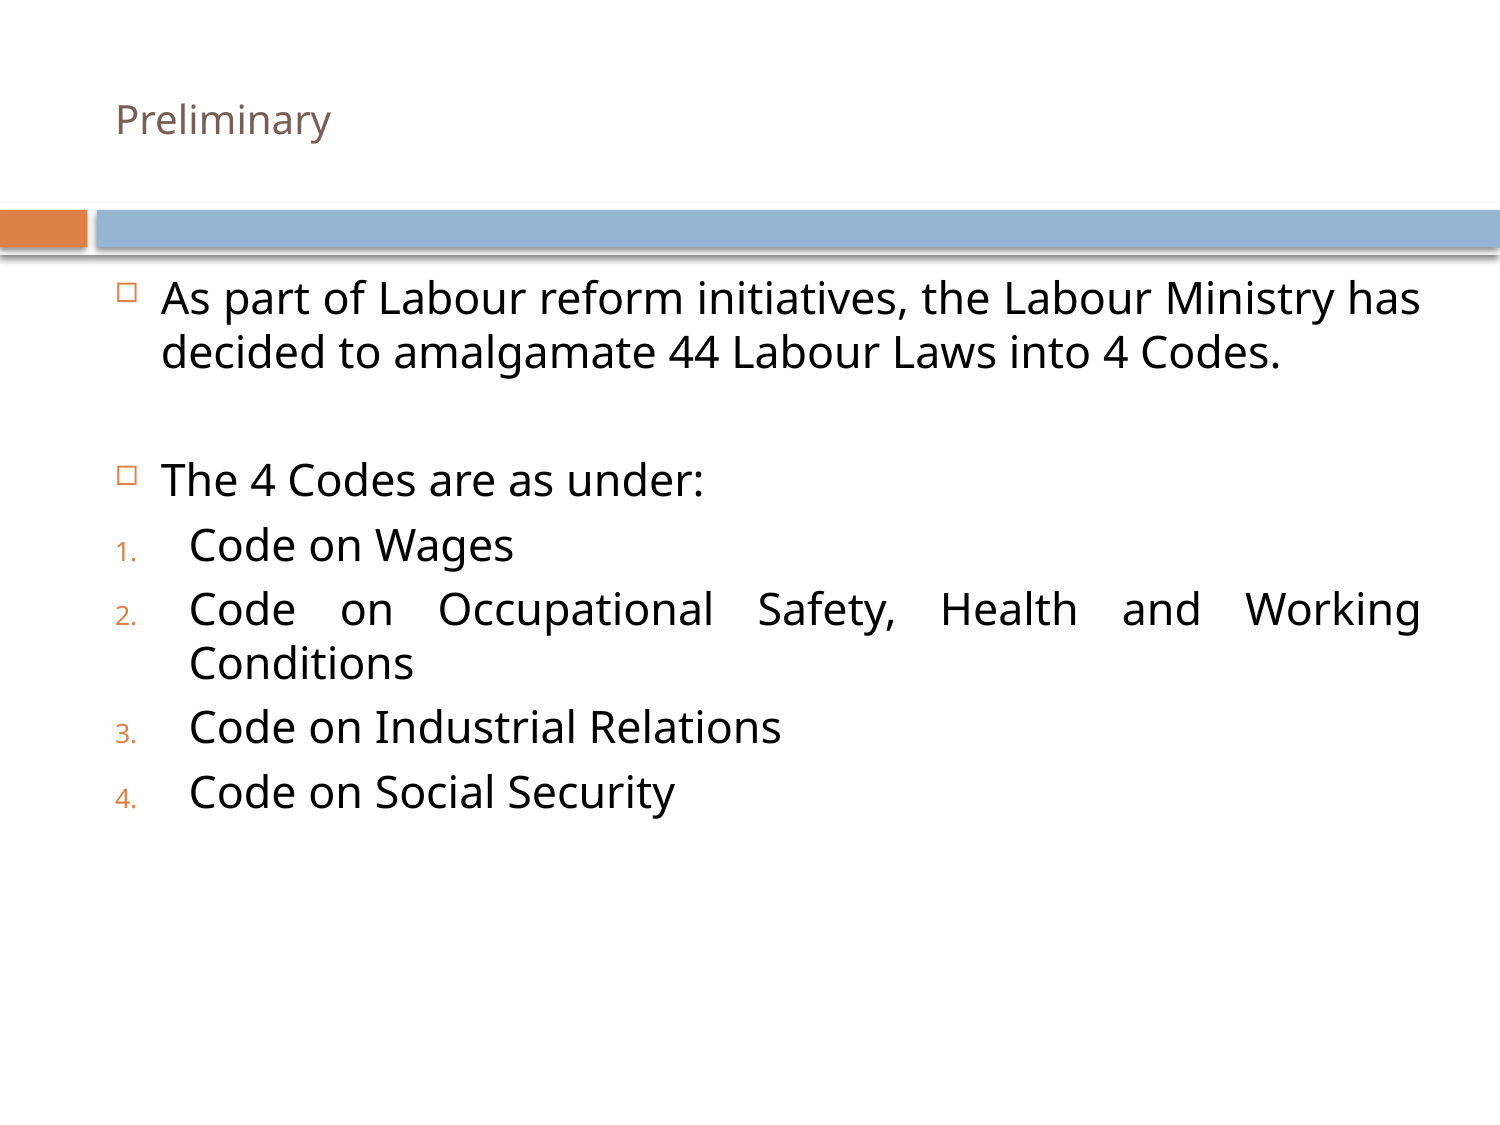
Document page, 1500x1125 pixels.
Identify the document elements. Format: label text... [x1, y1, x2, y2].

title Preliminary [100, 37, 1438, 200]
list As part of Labour reform initiatives, the Labour Ministry has decided to amalgamate 44 Labour Laws into 4 Codes. The 4 Codes are as under: Code on Wages Code on Occupational Safety, Health and Working Conditions Code on Industrial Relations Code on Social Security [100, 262, 1438, 1000]
